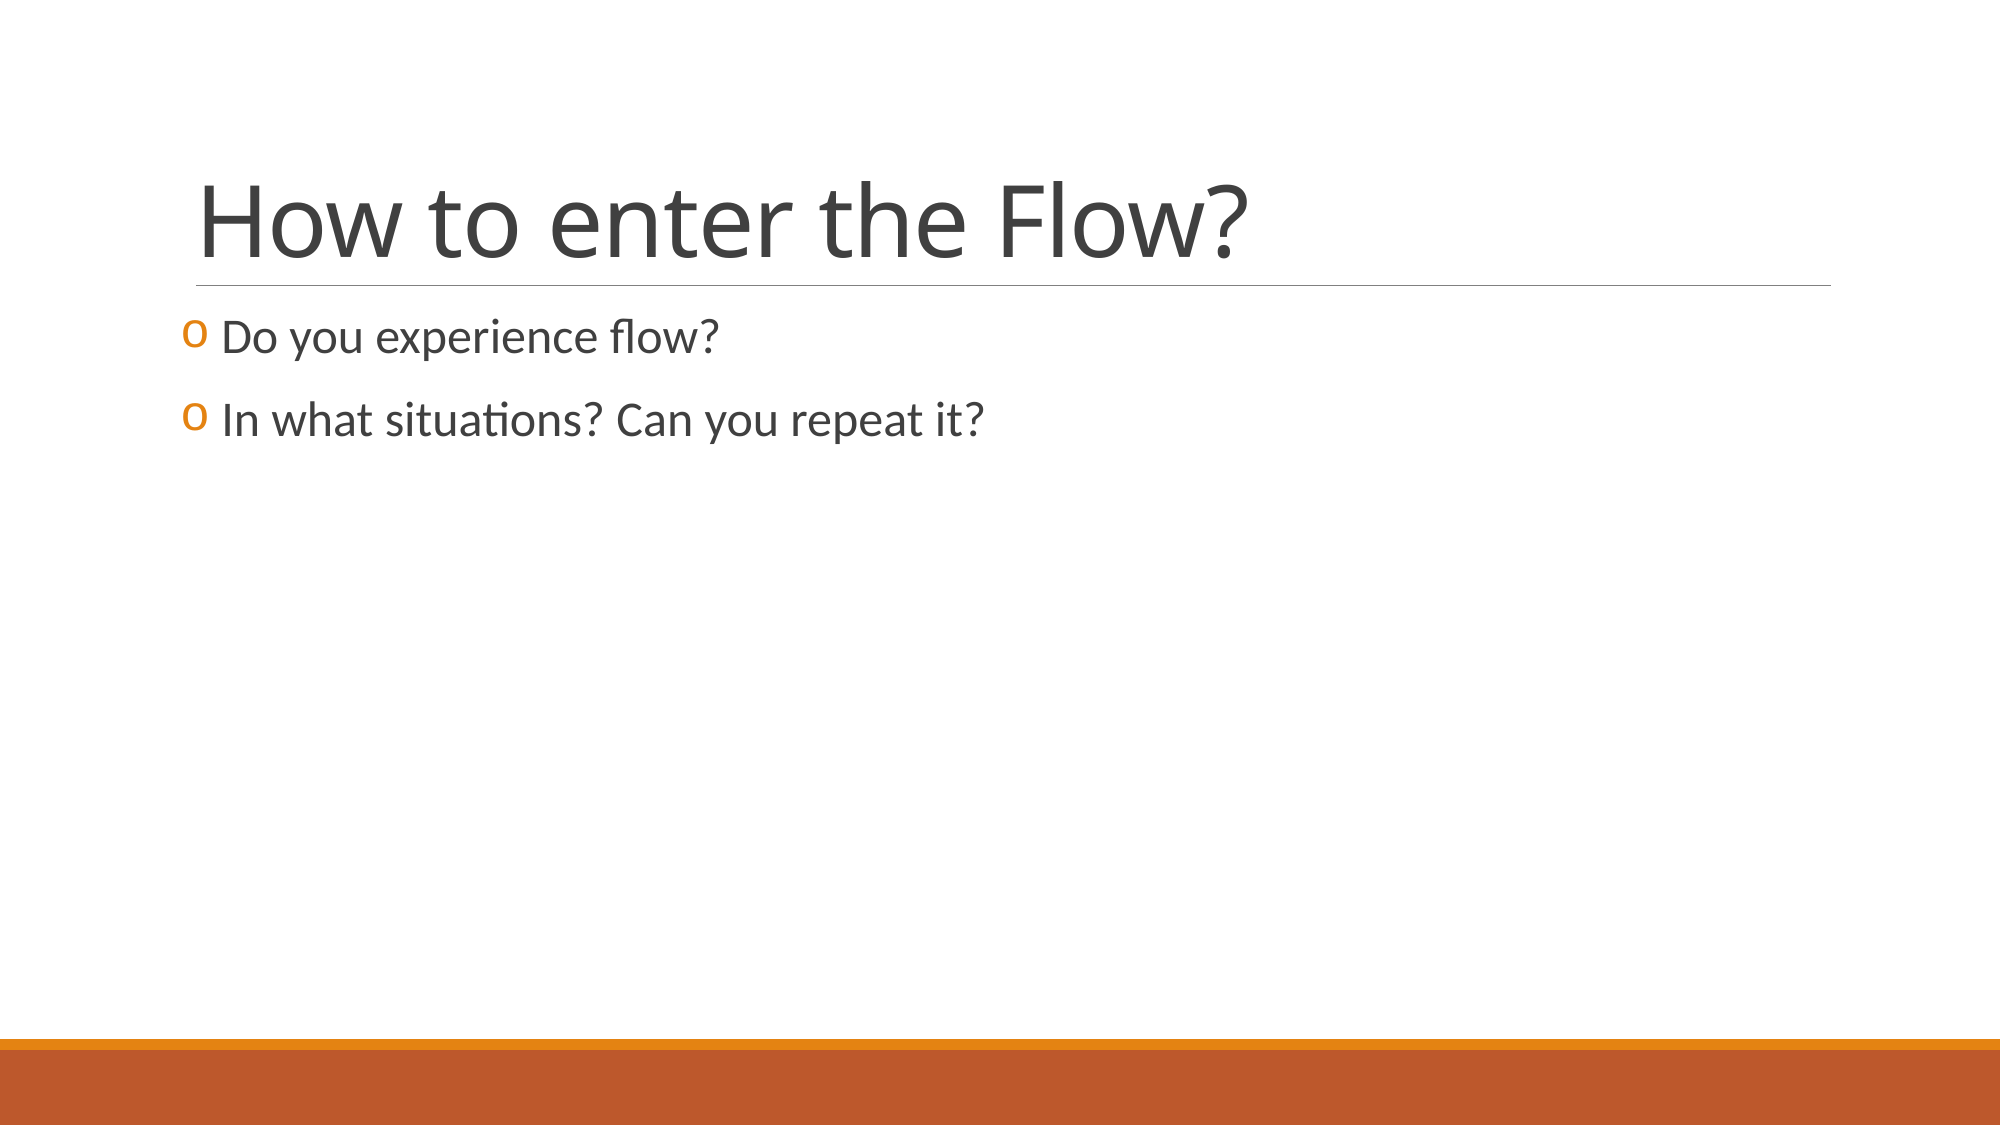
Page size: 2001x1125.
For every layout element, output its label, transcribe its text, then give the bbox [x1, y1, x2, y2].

list Do you experience flow? In what situations? Can you repeat it? [180, 302, 1830, 963]
title How to enter the Flow? [180, 47, 1830, 285]
